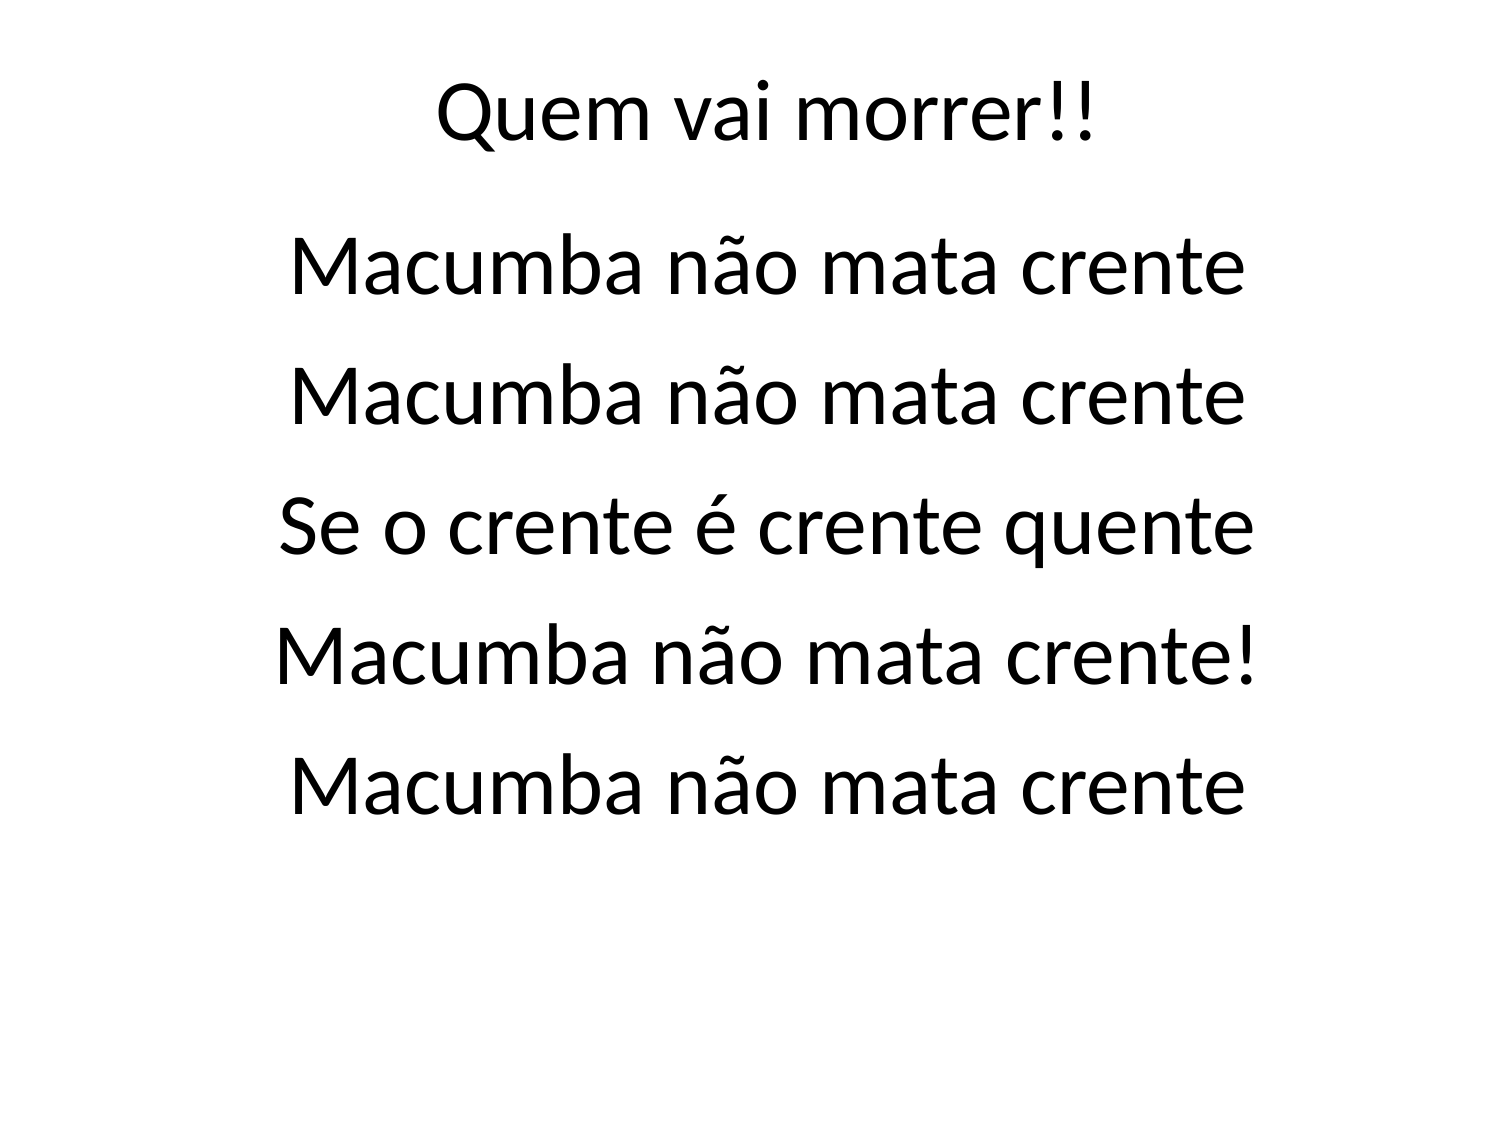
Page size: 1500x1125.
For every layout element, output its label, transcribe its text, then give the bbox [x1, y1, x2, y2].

text_box Quem vai morrer!! Macumba não mata crente Macumba não mata crente Se o crente é crente quente Macumba não mata crente! Macumba não mata crente [258, 0, 1277, 865]
